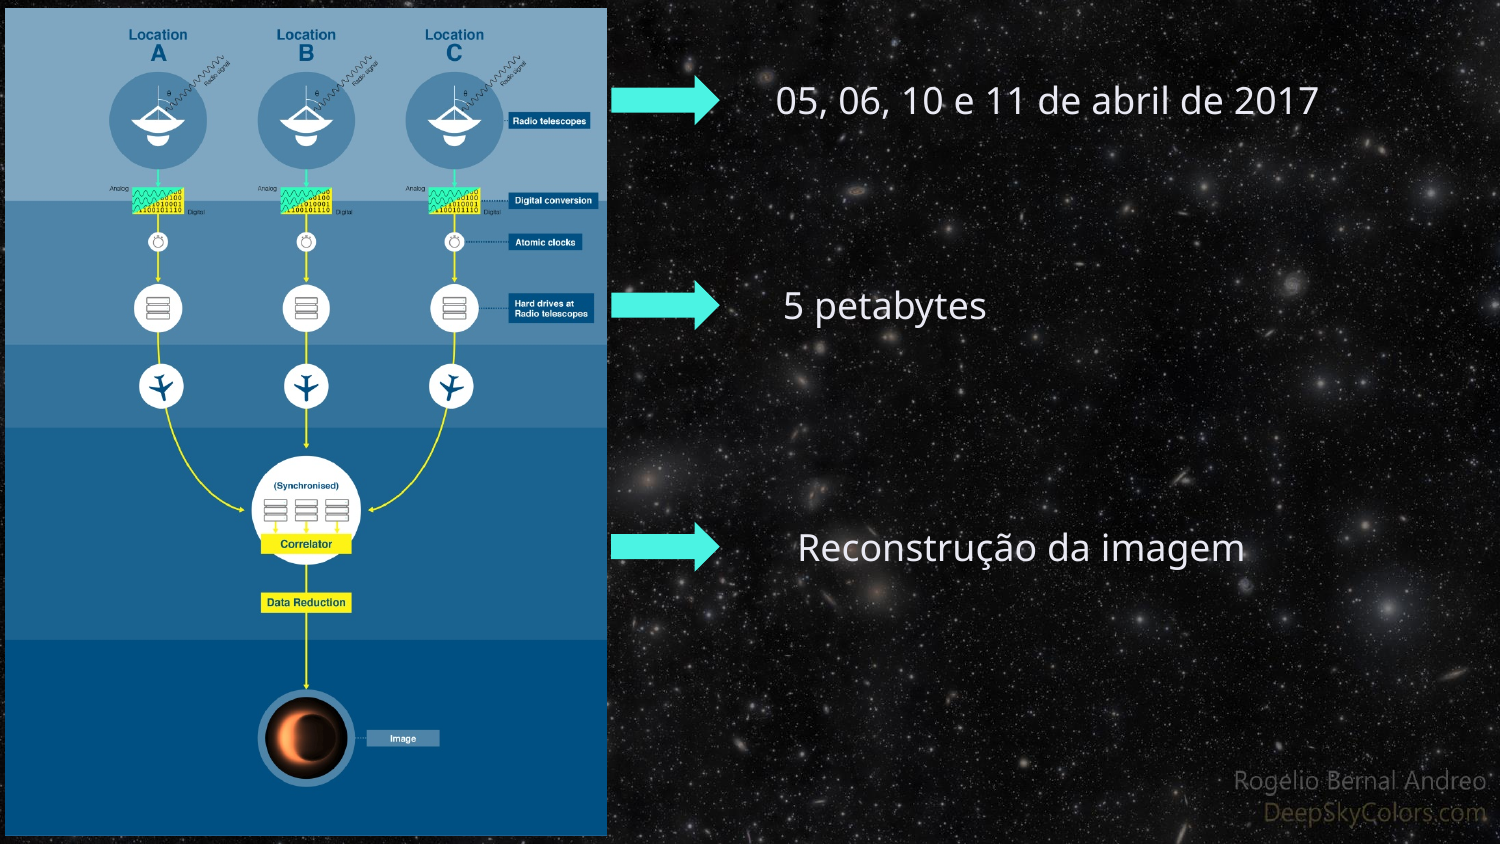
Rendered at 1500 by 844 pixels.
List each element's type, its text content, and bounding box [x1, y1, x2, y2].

text_box 5 petabytes [768, 274, 1003, 335]
text_box 05, 06, 10 e 11 de abril de 2017 [760, 69, 1336, 130]
text_box [610, 519, 722, 574]
text_box [610, 73, 722, 128]
text_box [610, 278, 722, 333]
text_box Reconstrução da imagem [782, 516, 1261, 577]
picture [0, 0, 1500, 844]
